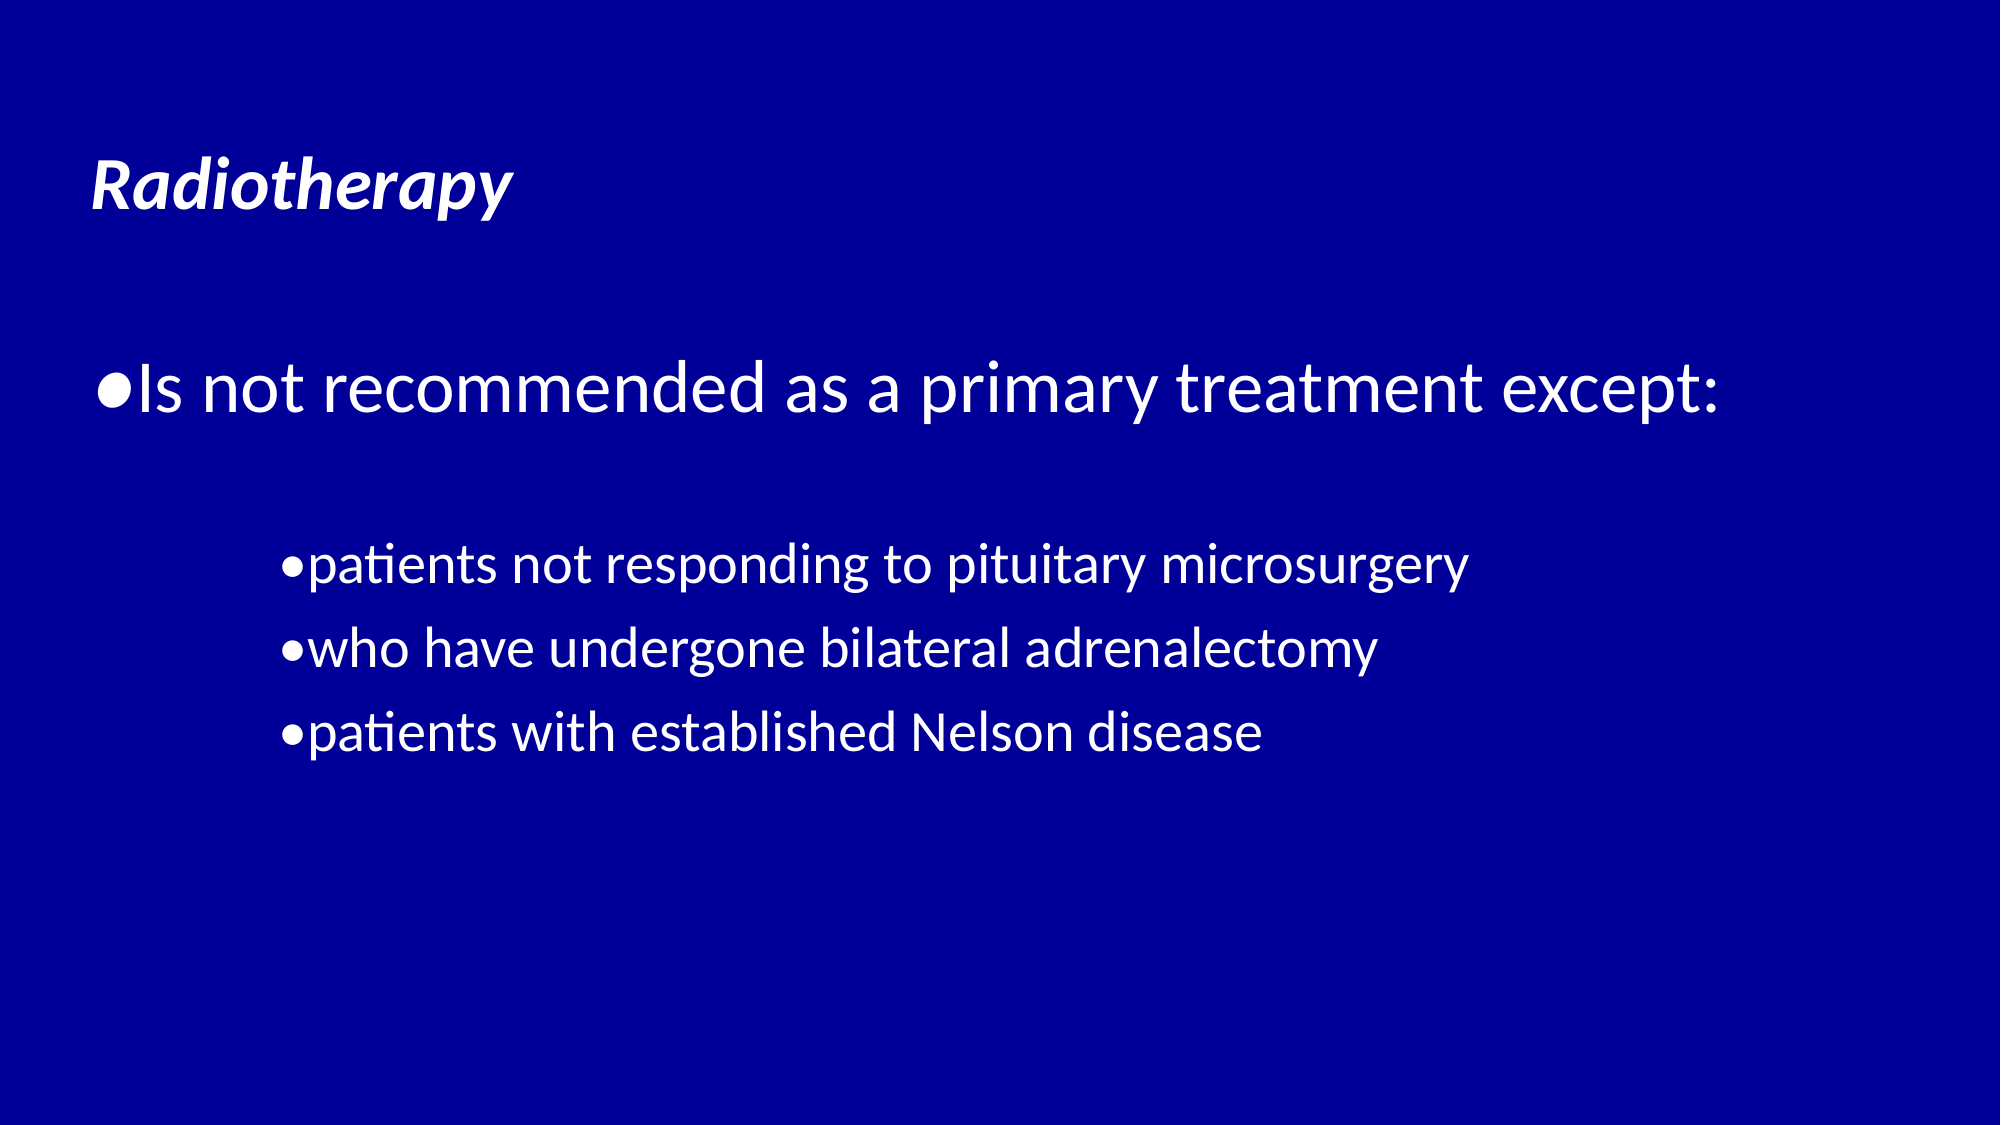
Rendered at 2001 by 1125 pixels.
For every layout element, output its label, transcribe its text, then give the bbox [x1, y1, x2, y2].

list Radiotherapy ●Is not recommended as a primary treatment except: •patients not responding to pituitary microsurgery •who have undergone bilateral adrenalectomy •patients with established Nelson disease [24, 26, 1972, 1095]
